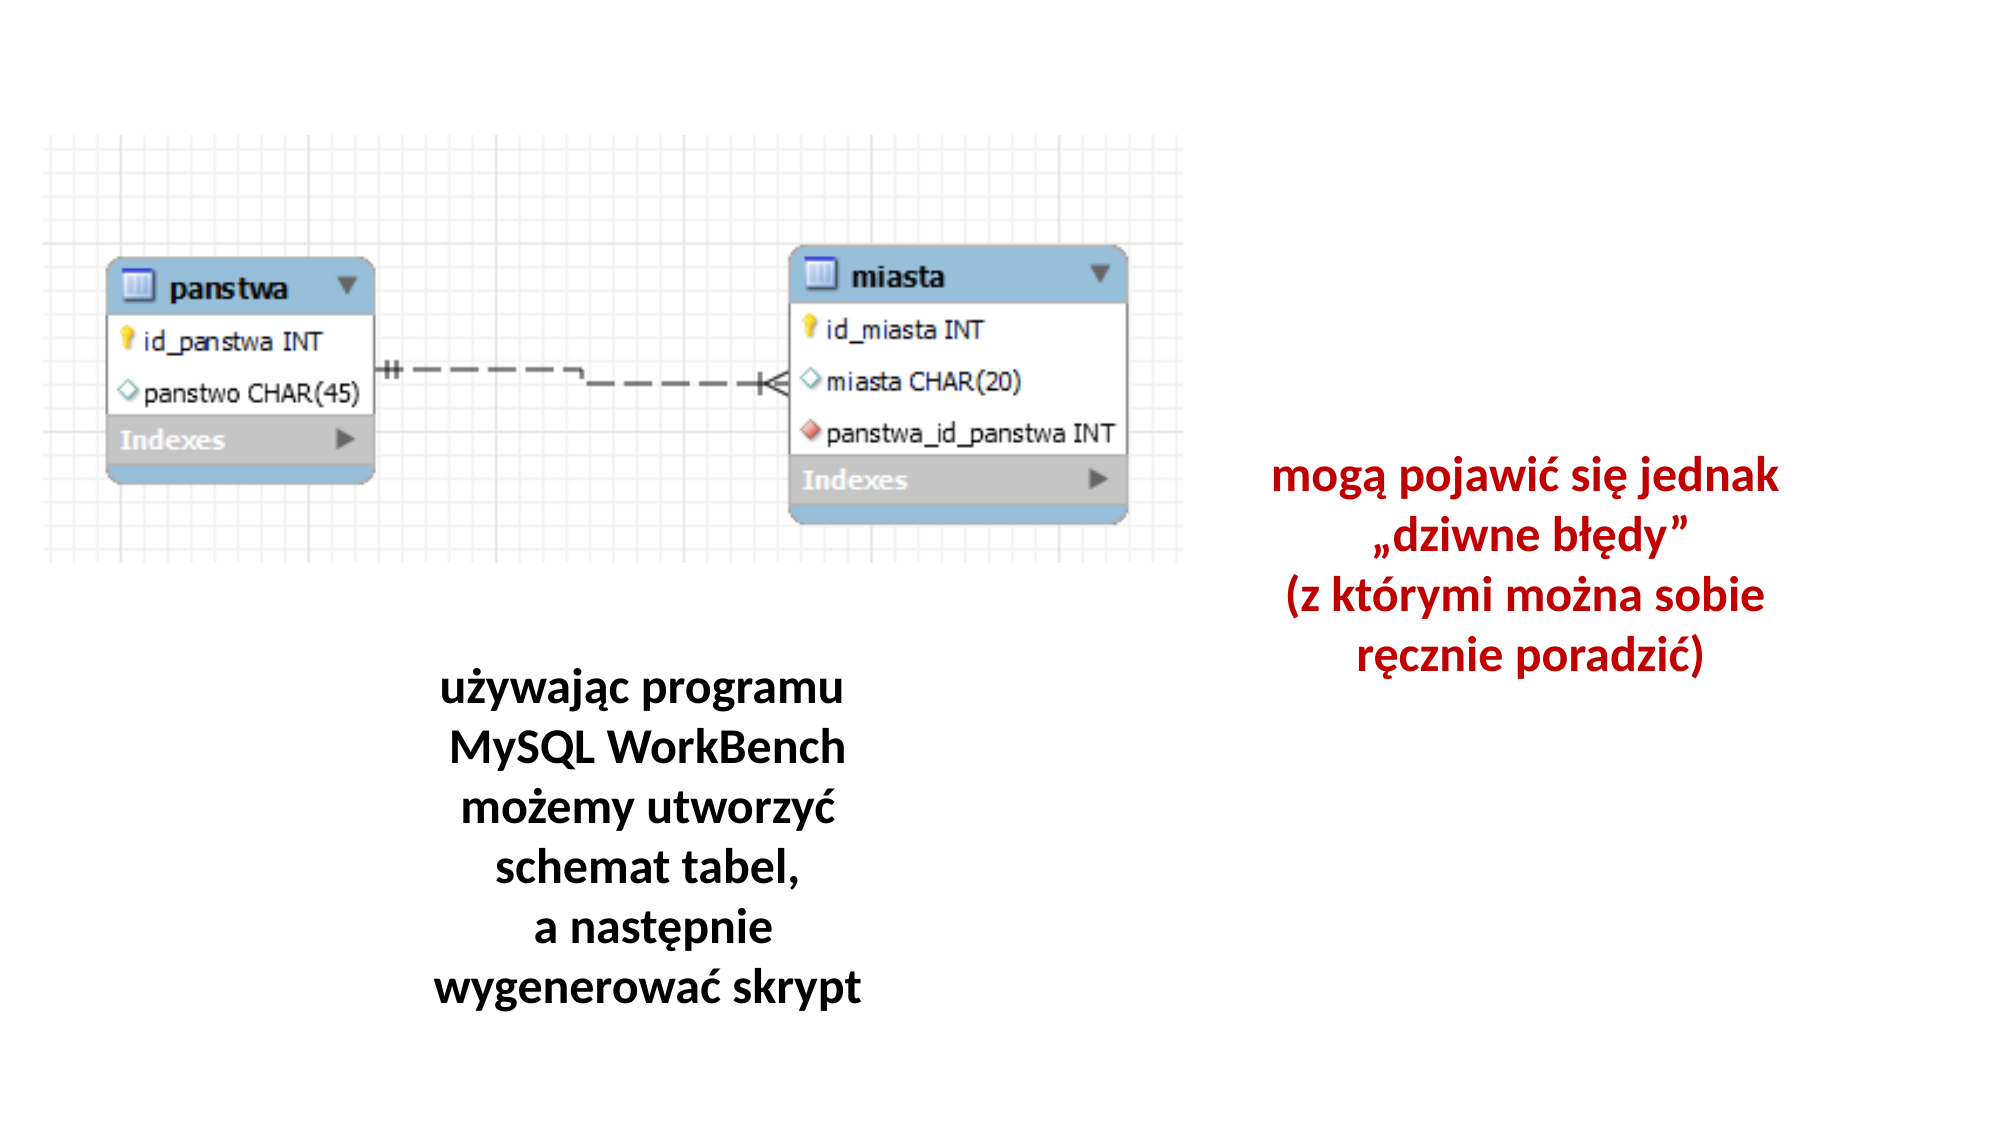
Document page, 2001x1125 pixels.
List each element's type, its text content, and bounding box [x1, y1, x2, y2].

picture [43, 135, 1183, 563]
text_box mogą pojawić się jednak „dziwne błędy” (z którymi można sobie ręcznie poradzić) [1255, 433, 1806, 689]
text_box używając programu MySQL WorkBench możemy utworzyć schemat tabel, a następnie wygenerować skrypt [418, 645, 878, 1021]
